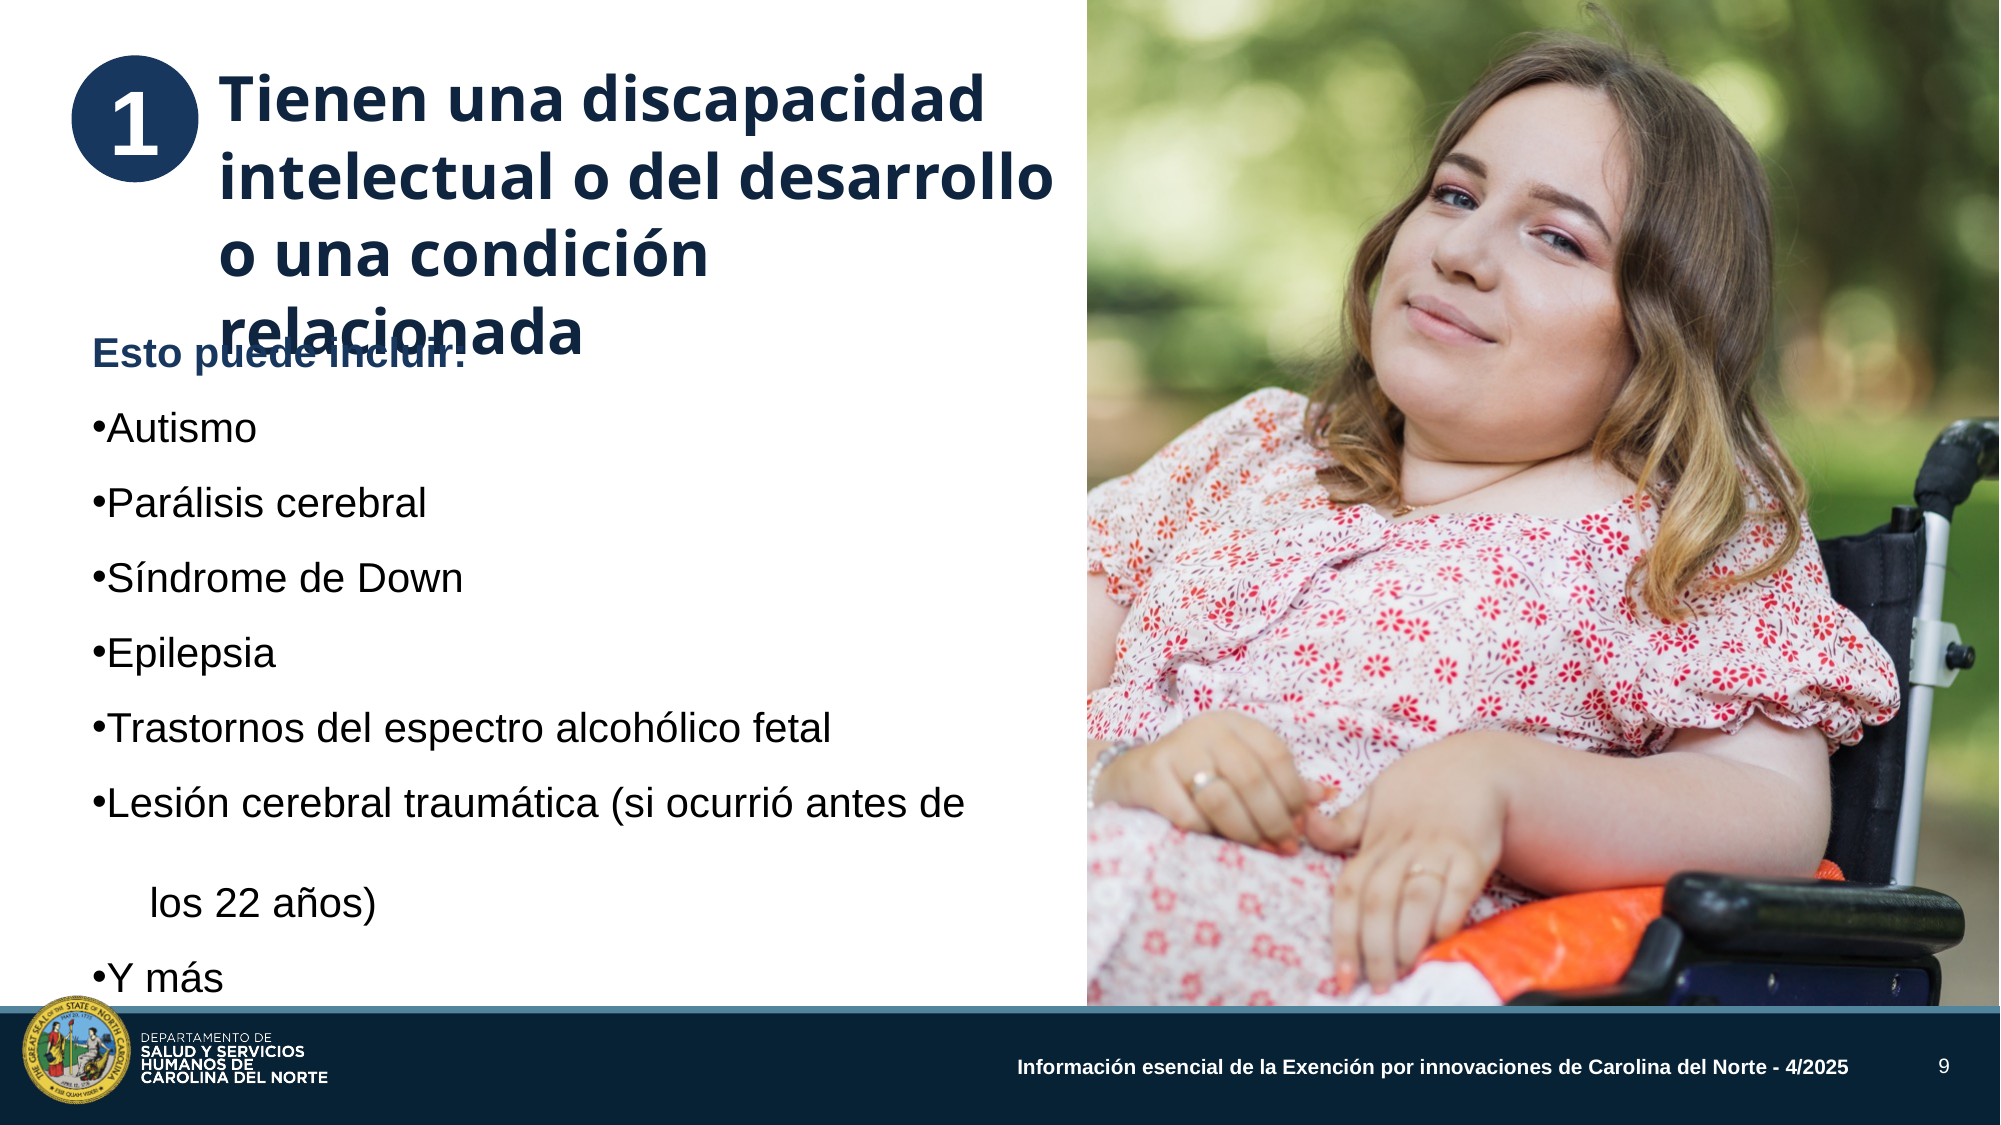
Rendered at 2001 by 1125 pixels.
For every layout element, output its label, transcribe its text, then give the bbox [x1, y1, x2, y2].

picture [1087, 0, 1999, 1006]
text_box 1 [70, 54, 200, 184]
title Tienen una discapacidad intelectual o del desarrollo o una condición relacionada [218, 56, 1078, 367]
picture [138, 1076, 337, 1101]
text_box Esto puede incluir: Autismo Parálisis cerebral Síndrome de Down Epilepsia Trastornos del espectro alcohólico fetal Lesión cerebral traumática (si ocurrió antes de los 22 años) Y más [92, 325, 1052, 1076]
picture [18, 988, 133, 1108]
